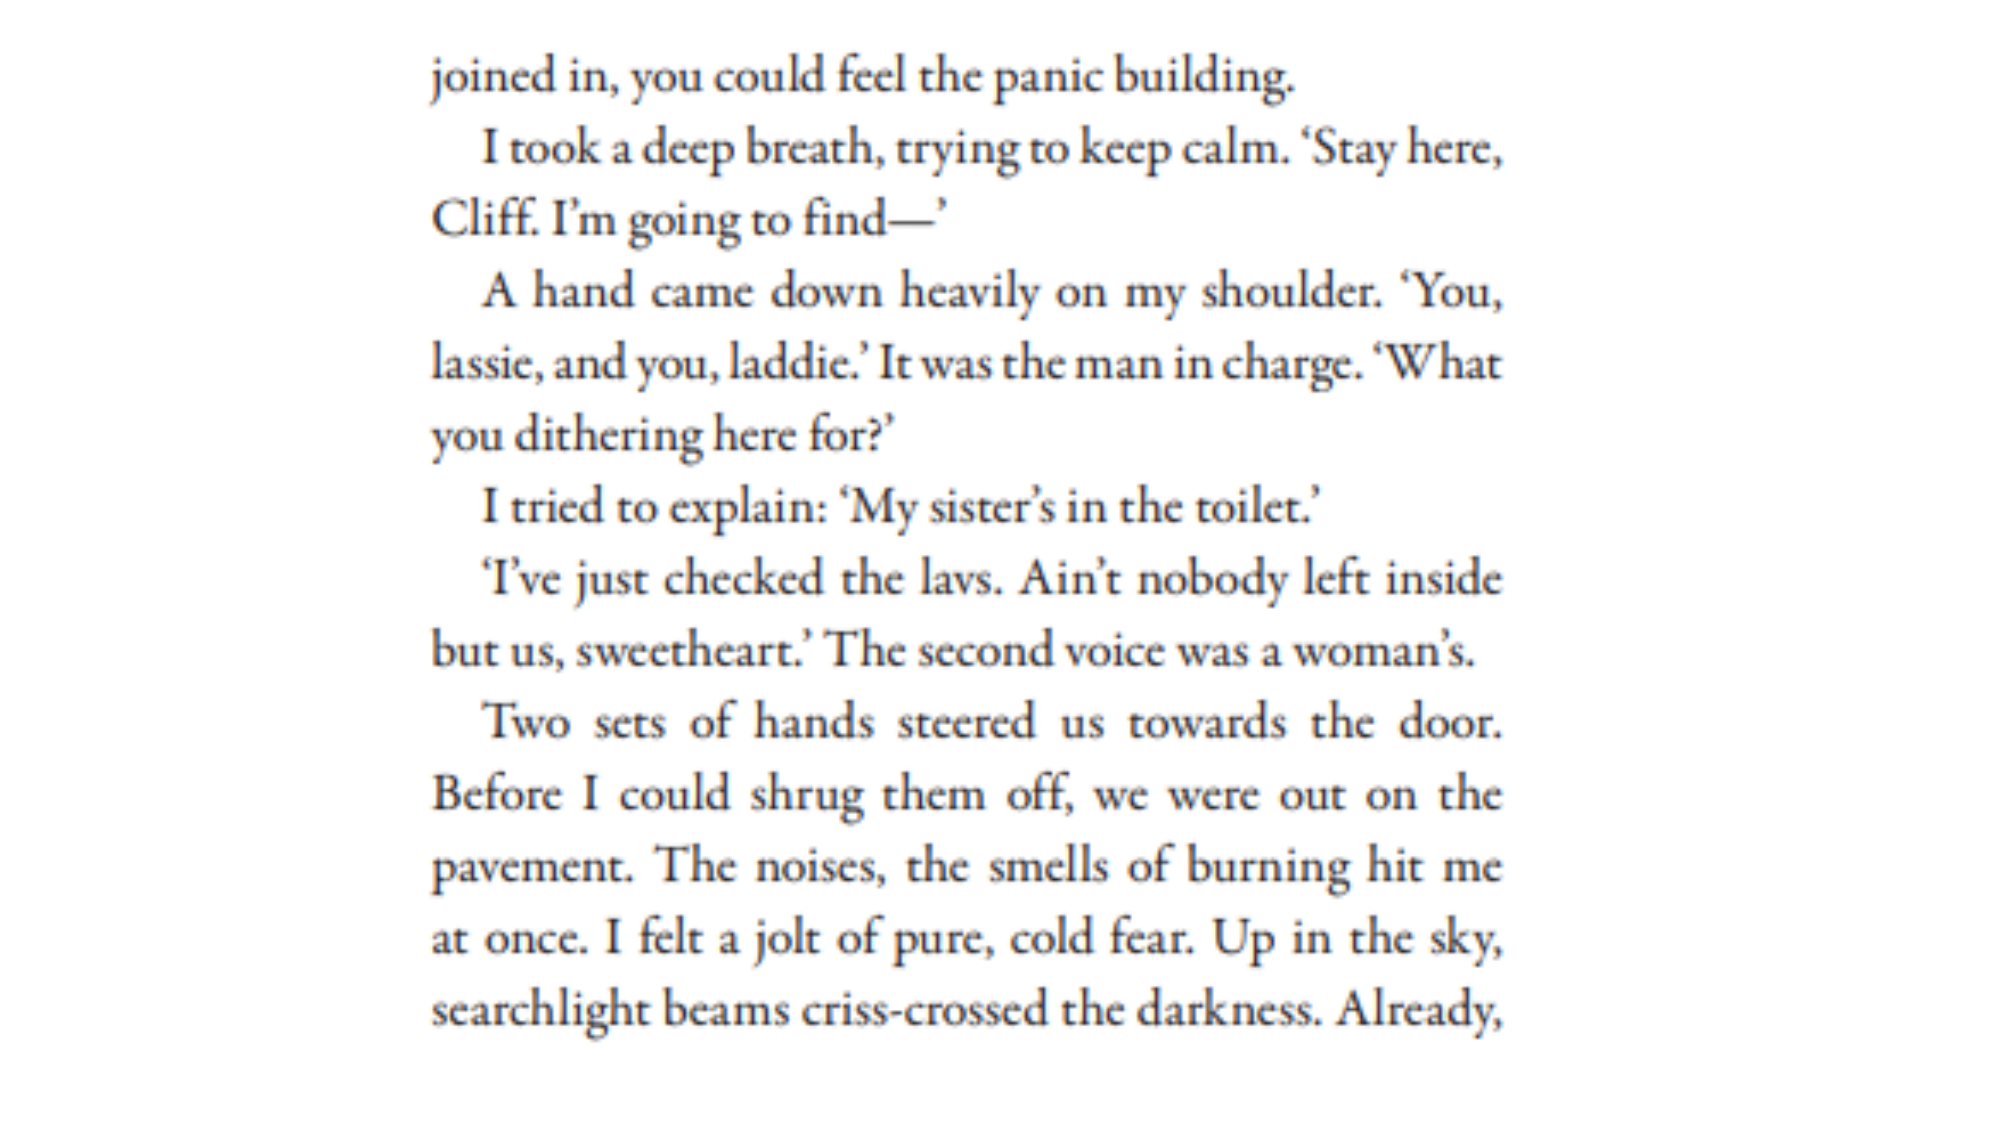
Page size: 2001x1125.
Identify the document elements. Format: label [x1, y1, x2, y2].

picture [349, 17, 1573, 1050]
